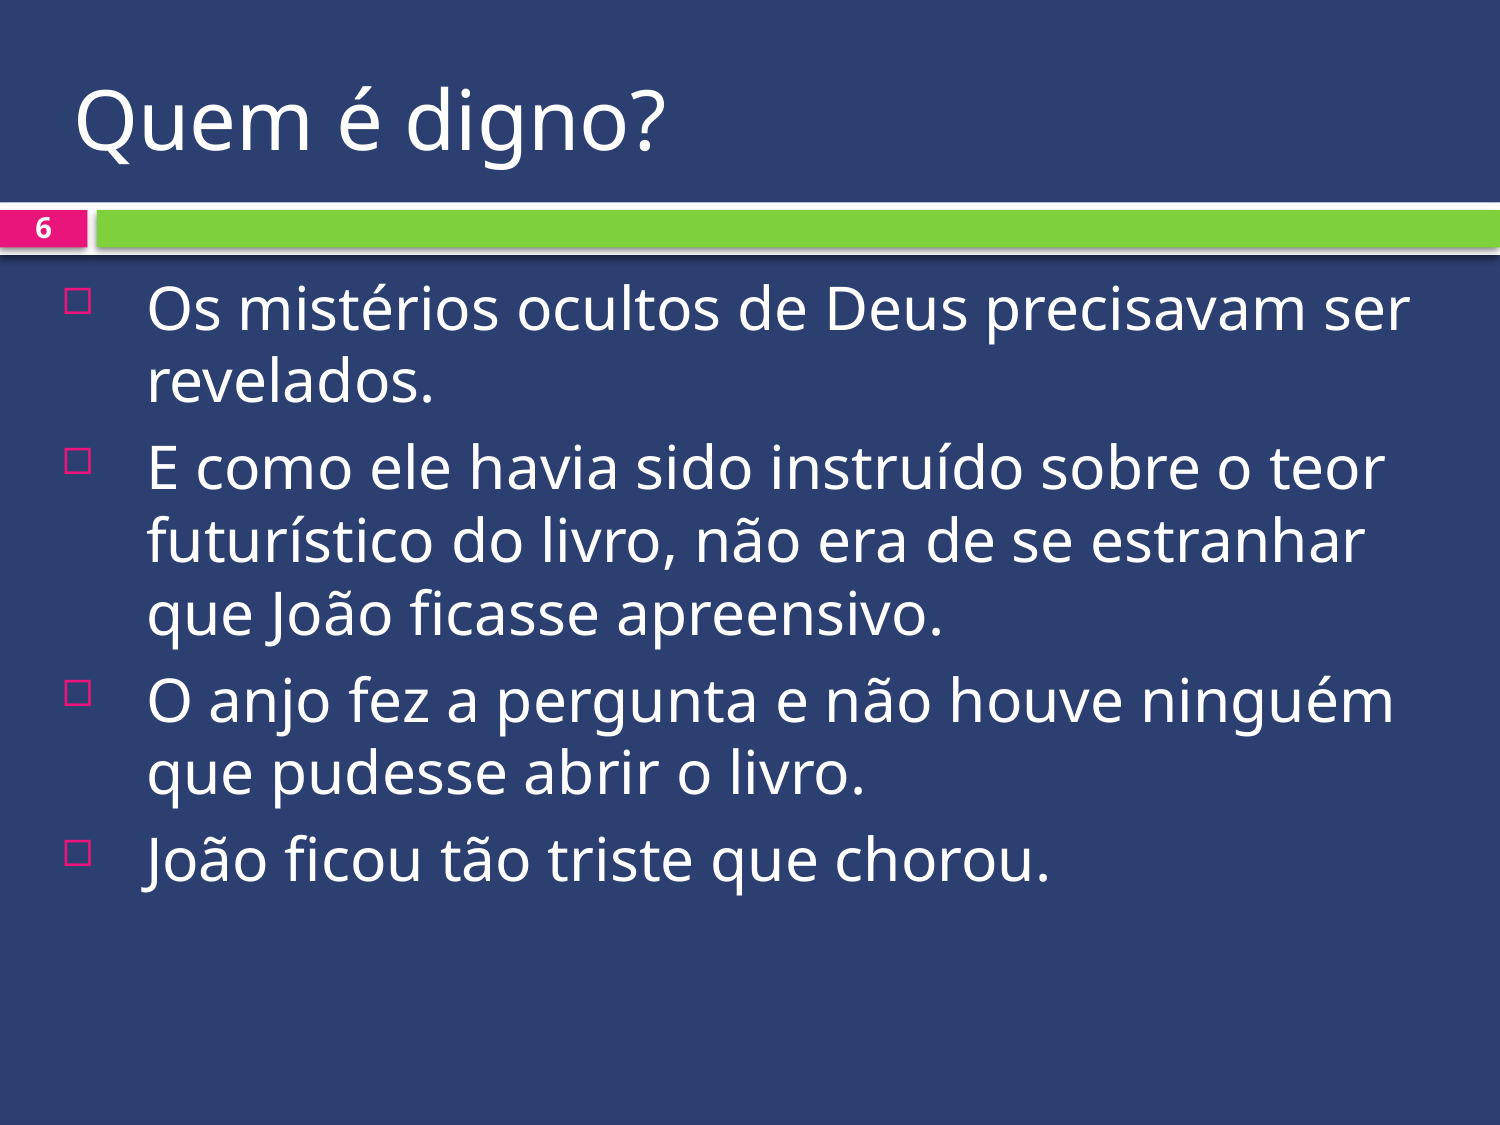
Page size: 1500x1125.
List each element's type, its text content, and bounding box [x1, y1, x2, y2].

title Quem é digno? [58, 35, 1474, 200]
list Os mistérios ocultos de Deus precisavam ser revelados. E como ele havia sido instruído sobre o teor futurístico do livro, não era de se estranhar que João ficasse apreensivo. O anjo fez a pergunta e não houve ninguém que pudesse abrir o livro. João ficou tão triste que chorou. [46, 262, 1471, 1083]
slide_number 6 [0, 208, 88, 249]
